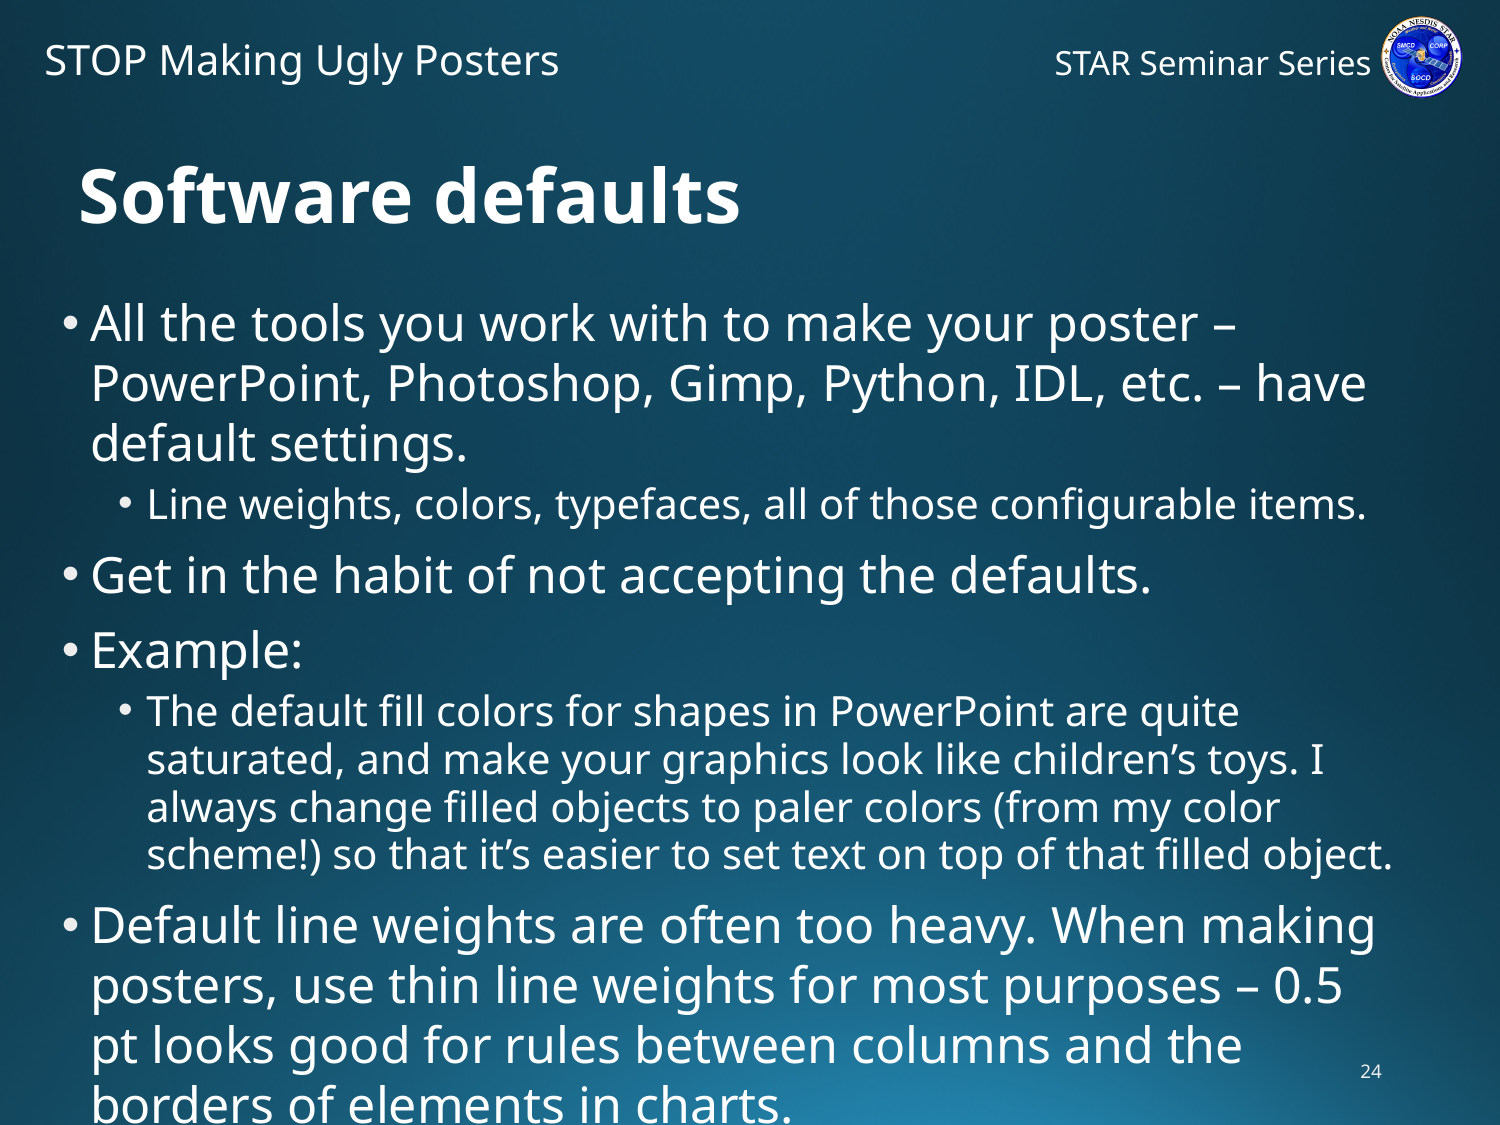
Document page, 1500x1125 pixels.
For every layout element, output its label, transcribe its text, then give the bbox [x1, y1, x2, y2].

list All the tools you work with to make your poster – PowerPoint, Photoshop, Gimp, Python, IDL, etc. – have default settings. Line weights, colors, typefaces, all of those configurable items. Get in the habit of not accepting the defaults. Example: The default fill colors for shapes in PowerPoint are quite saturated, and make your graphics look like children’s toys. I always change filled objects to paler colors (from my color scheme!) so that it’s easier to set text on top of that filled object. Default line weights are often too heavy. When making posters, use thin line weights for most purposes – 0.5 pt looks good for rules between columns and the borders of elements in charts. [46, 284, 1421, 1047]
title Software defaults [63, 141, 1456, 258]
picture [0, 0, 1500, 1125]
slide_number 24 [1059, 1042, 1397, 1103]
